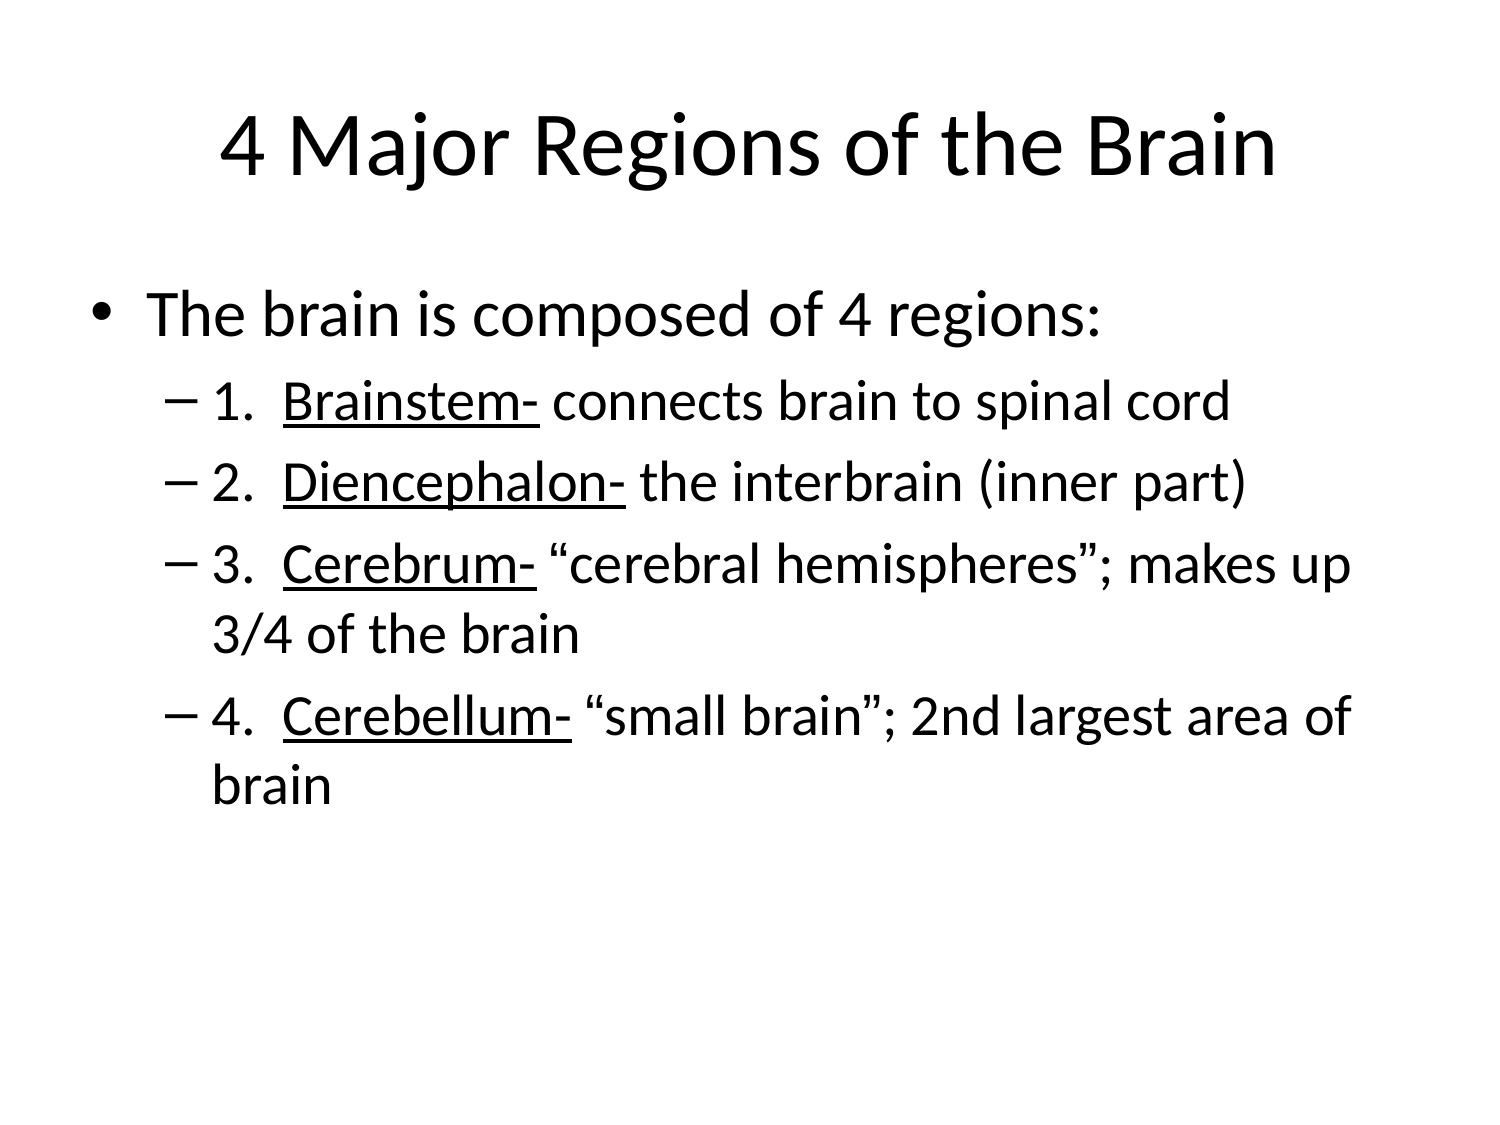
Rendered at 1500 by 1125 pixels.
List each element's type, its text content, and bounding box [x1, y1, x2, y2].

list The brain is composed of 4 regions: 1. Brainstem- connects brain to spinal cord 2. Diencephalon- the interbrain (inner part) 3. Cerebrum- “cerebral hemispheres”; makes up 3/4 of the brain 4. Cerebellum- “small brain”; 2nd largest area of brain [75, 262, 1425, 1005]
title 4 Major Regions of the Brain [75, 45, 1425, 233]
